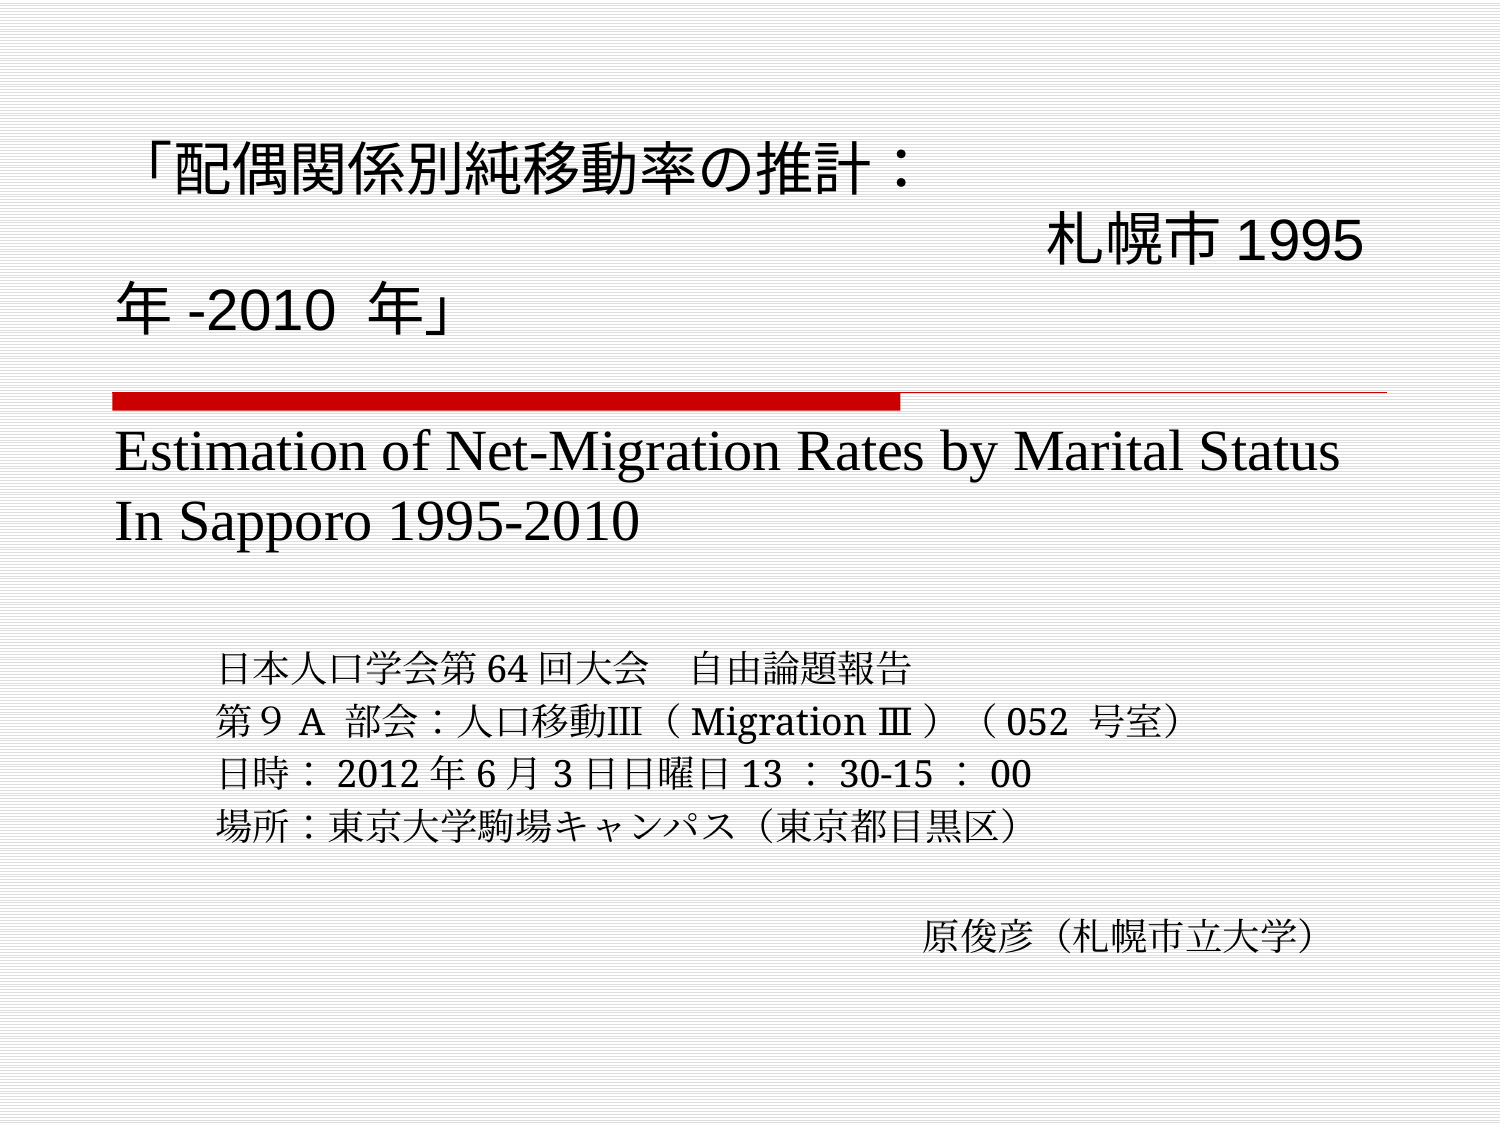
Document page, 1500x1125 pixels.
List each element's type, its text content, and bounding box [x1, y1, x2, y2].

title 「配偶関係別純移動率の推計： 札幌市1995 年-2010 年」 Estimation of Net-Migration Rates by Marital Status In Sapporo 1995-2010 [99, 212, 1388, 701]
subtitle 日本人口学会第64回大会 自由論題報告 第９A 部会：人口移動Ⅲ（Migration Ⅲ）（052 号室） 日時：2012年6月3日日曜日13：30-15：00 場所：東京大学駒場キャンパス（東京都目黒区） 原俊彦（札幌市立大学） [199, 637, 1351, 951]
